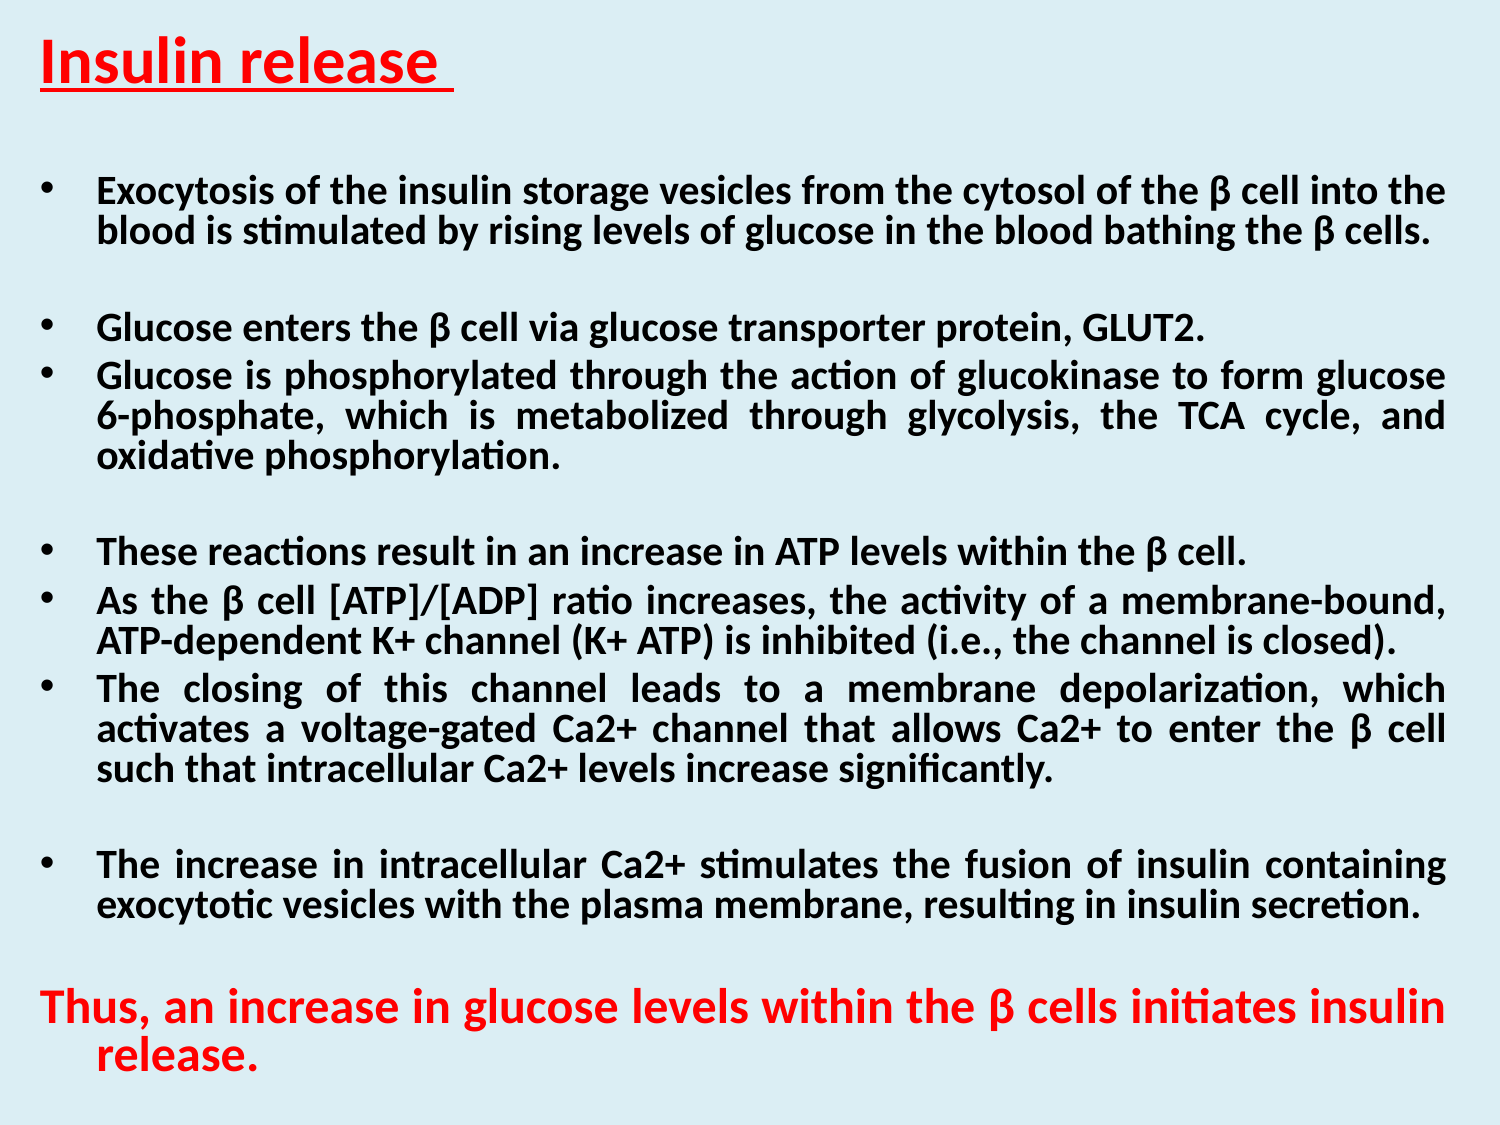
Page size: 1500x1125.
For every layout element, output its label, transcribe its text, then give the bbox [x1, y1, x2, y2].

list Insulin release Exocytosis of the insulin storage vesicles from the cytosol of the β cell into the blood is stimulated by rising levels of glucose in the blood bathing the β cells. Glucose enters the β cell via glucose transporter protein, GLUT2. Glucose is phosphorylated through the action of glucokinase to form glucose 6-phosphate, which is metabolized through glycolysis, the TCA cycle, and oxidative phosphorylation. These reactions result in an increase in ATP levels within the β cell. As the β cell [ATP]/[ADP] ratio increases, the activity of a membrane-bound, ATP-dependent K+ channel (K+ ATP) is inhibited (i.e., the channel is closed). The closing of this channel leads to a membrane depolarization, which activates a voltage-gated Ca2+ channel that allows Ca2+ to enter the β cell such that intracellular Ca2+ levels increase significantly. The increase in intracellular Ca2+ stimulates the fusion of insulin containing exocytotic vesicles with the plasma membrane, resulting in insulin secretion. Thus, an increase in glucose levels within the β cells initiates insulin release. [24, 24, 1463, 1101]
